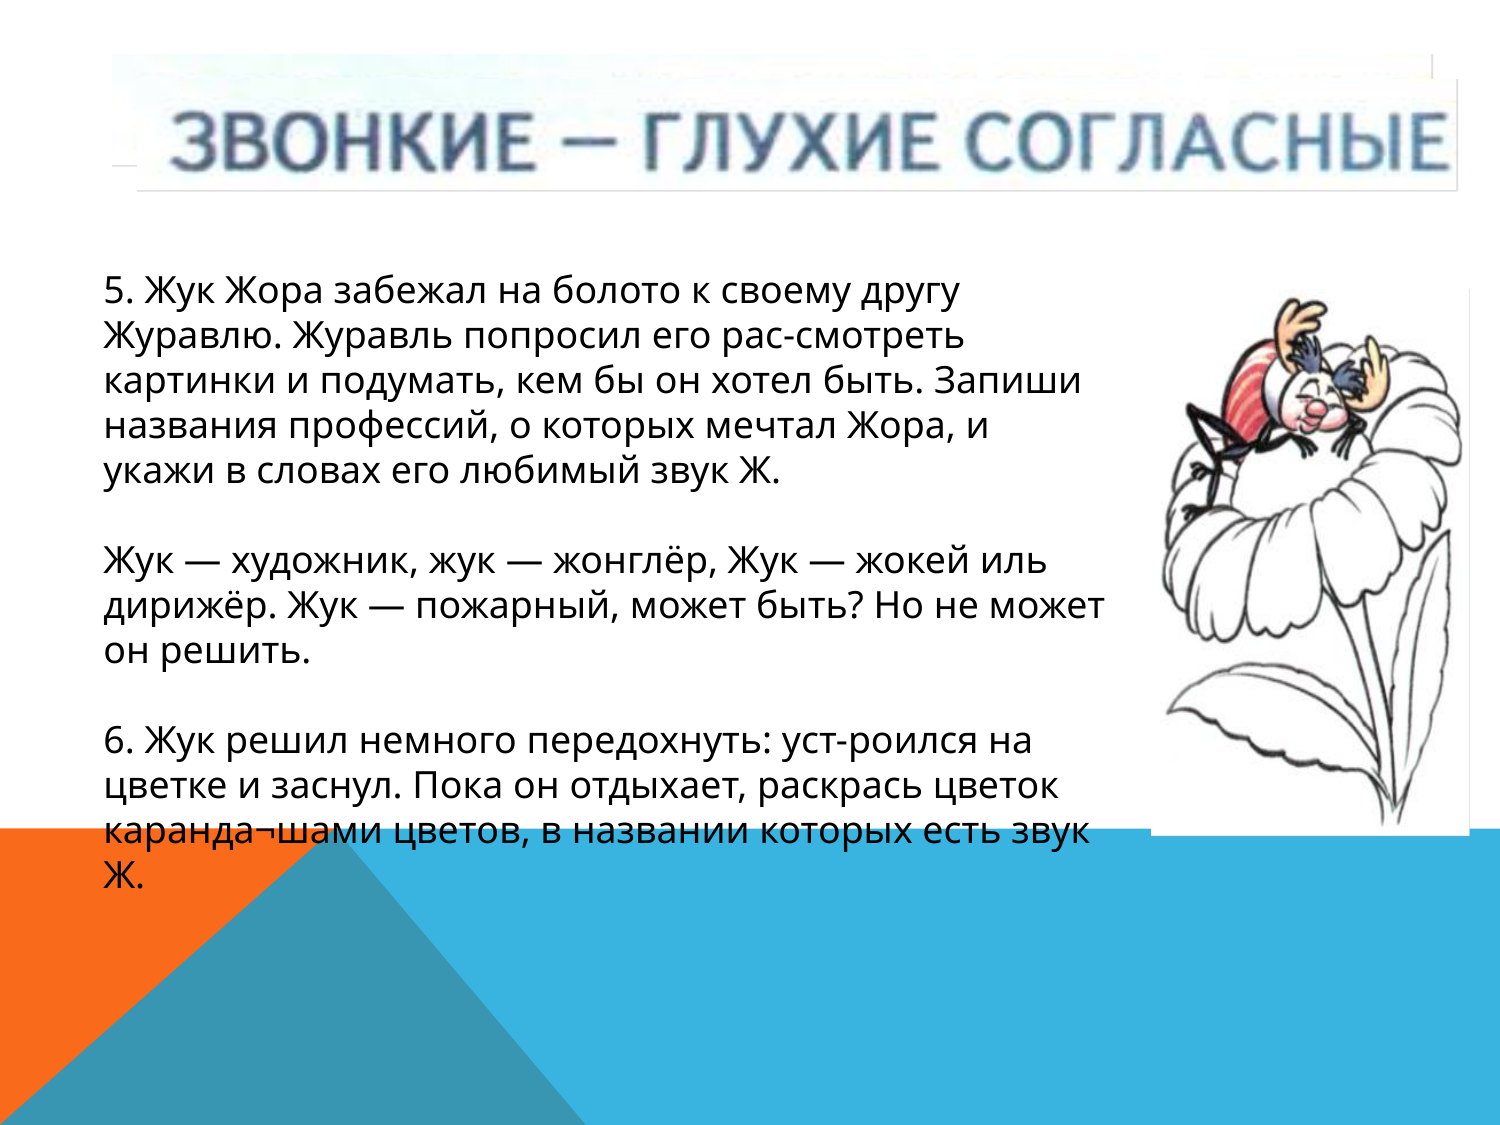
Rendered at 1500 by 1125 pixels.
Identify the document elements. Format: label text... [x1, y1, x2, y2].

text_box 5. Жук Жора забежал на болото к своему другу Журавлю. Журавль попросил его рас-смотреть картинки и подумать, кем бы он хотел быть. Запиши названия профессий, о которых мечтал Жора, и укажи в словах его любимый звук Ж. Жук — художник, жук — жонглёр, Жук — жокей иль дирижёр. Жук — пожарный, может быть? Но не может он решить. 6. Жук решил немного передохнуть: уст-роился на цветке и заснул. Пока он отдыхает, раскрась цветок каранда¬шами цветов, в названии которых есть звук Ж. [88, 168, 1125, 904]
picture [1151, 288, 1471, 838]
picture [111, 54, 1461, 194]
